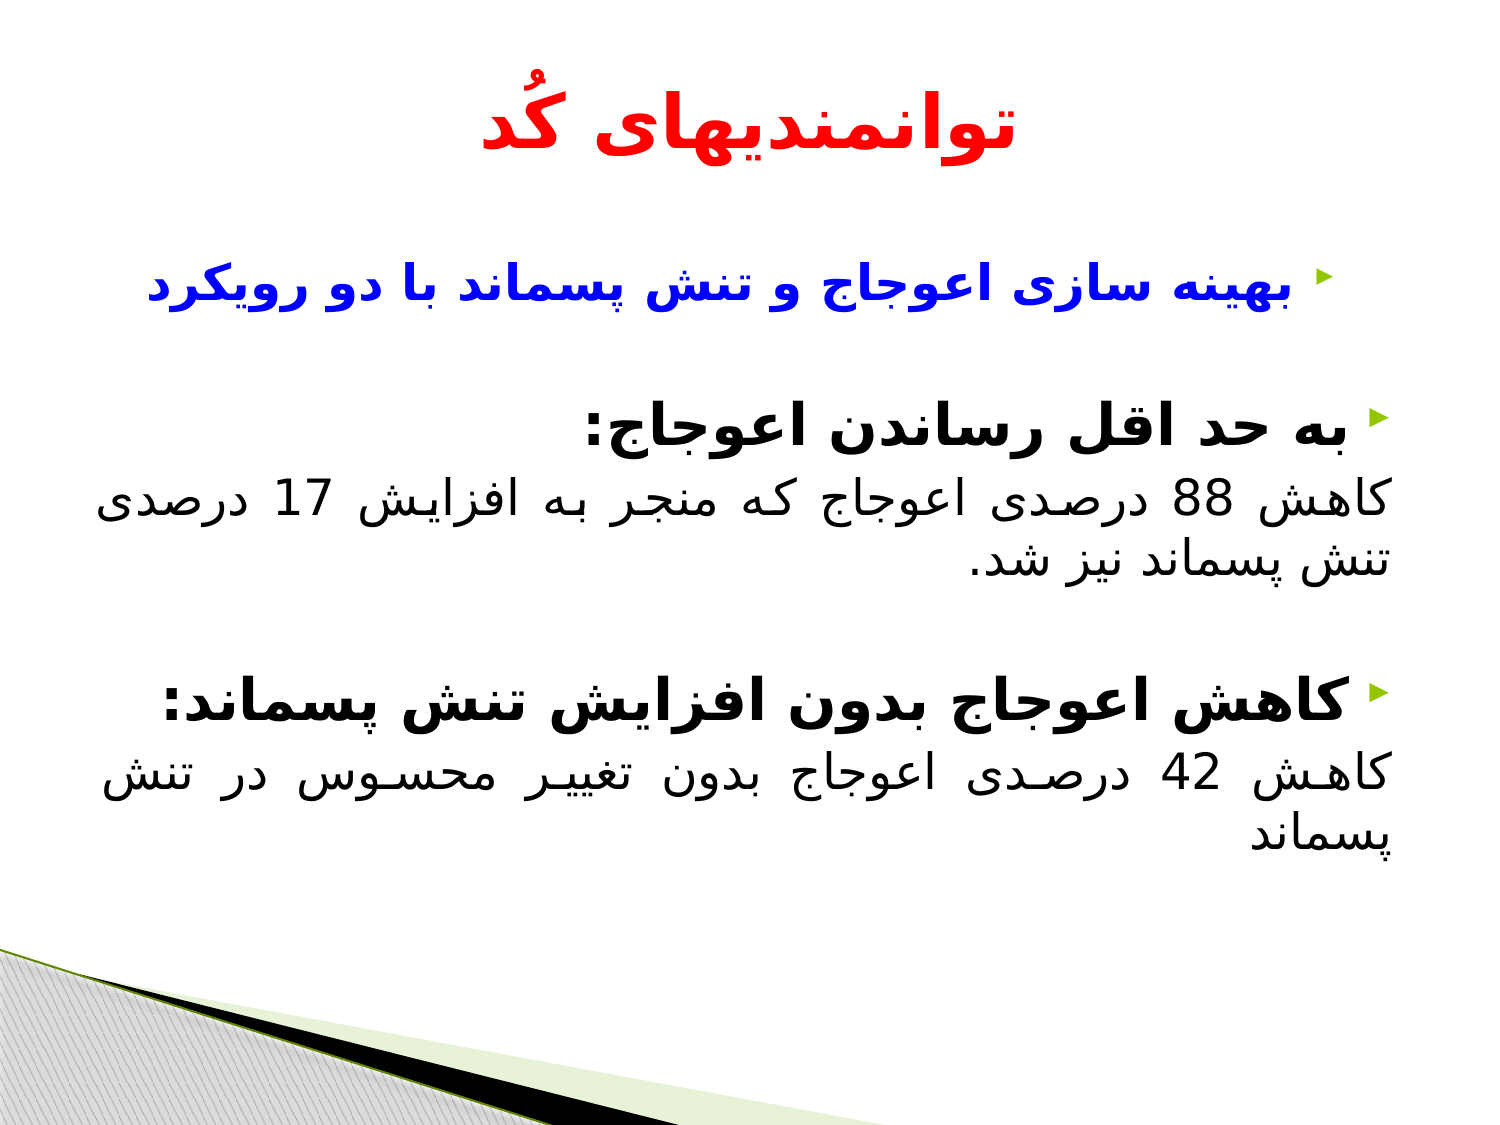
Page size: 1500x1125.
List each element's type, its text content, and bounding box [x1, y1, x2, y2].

title توانمندیهای کُد [75, 24, 1425, 213]
list بهینه سازی اعوجاج و تنش پسماند با دو رویکرد به حد اقل رساندن اعوجاج: کاهش 88 درصدی اعوجاج که منجر به افزایش 17 درصدی تنش پسماند نیز شد. کاهش اعوجاج بدون افزایش تنش پسماند: کاهش 42 درصدی اعوجاج بدون تغییر محسوس در تنش پسماند [75, 243, 1425, 986]
